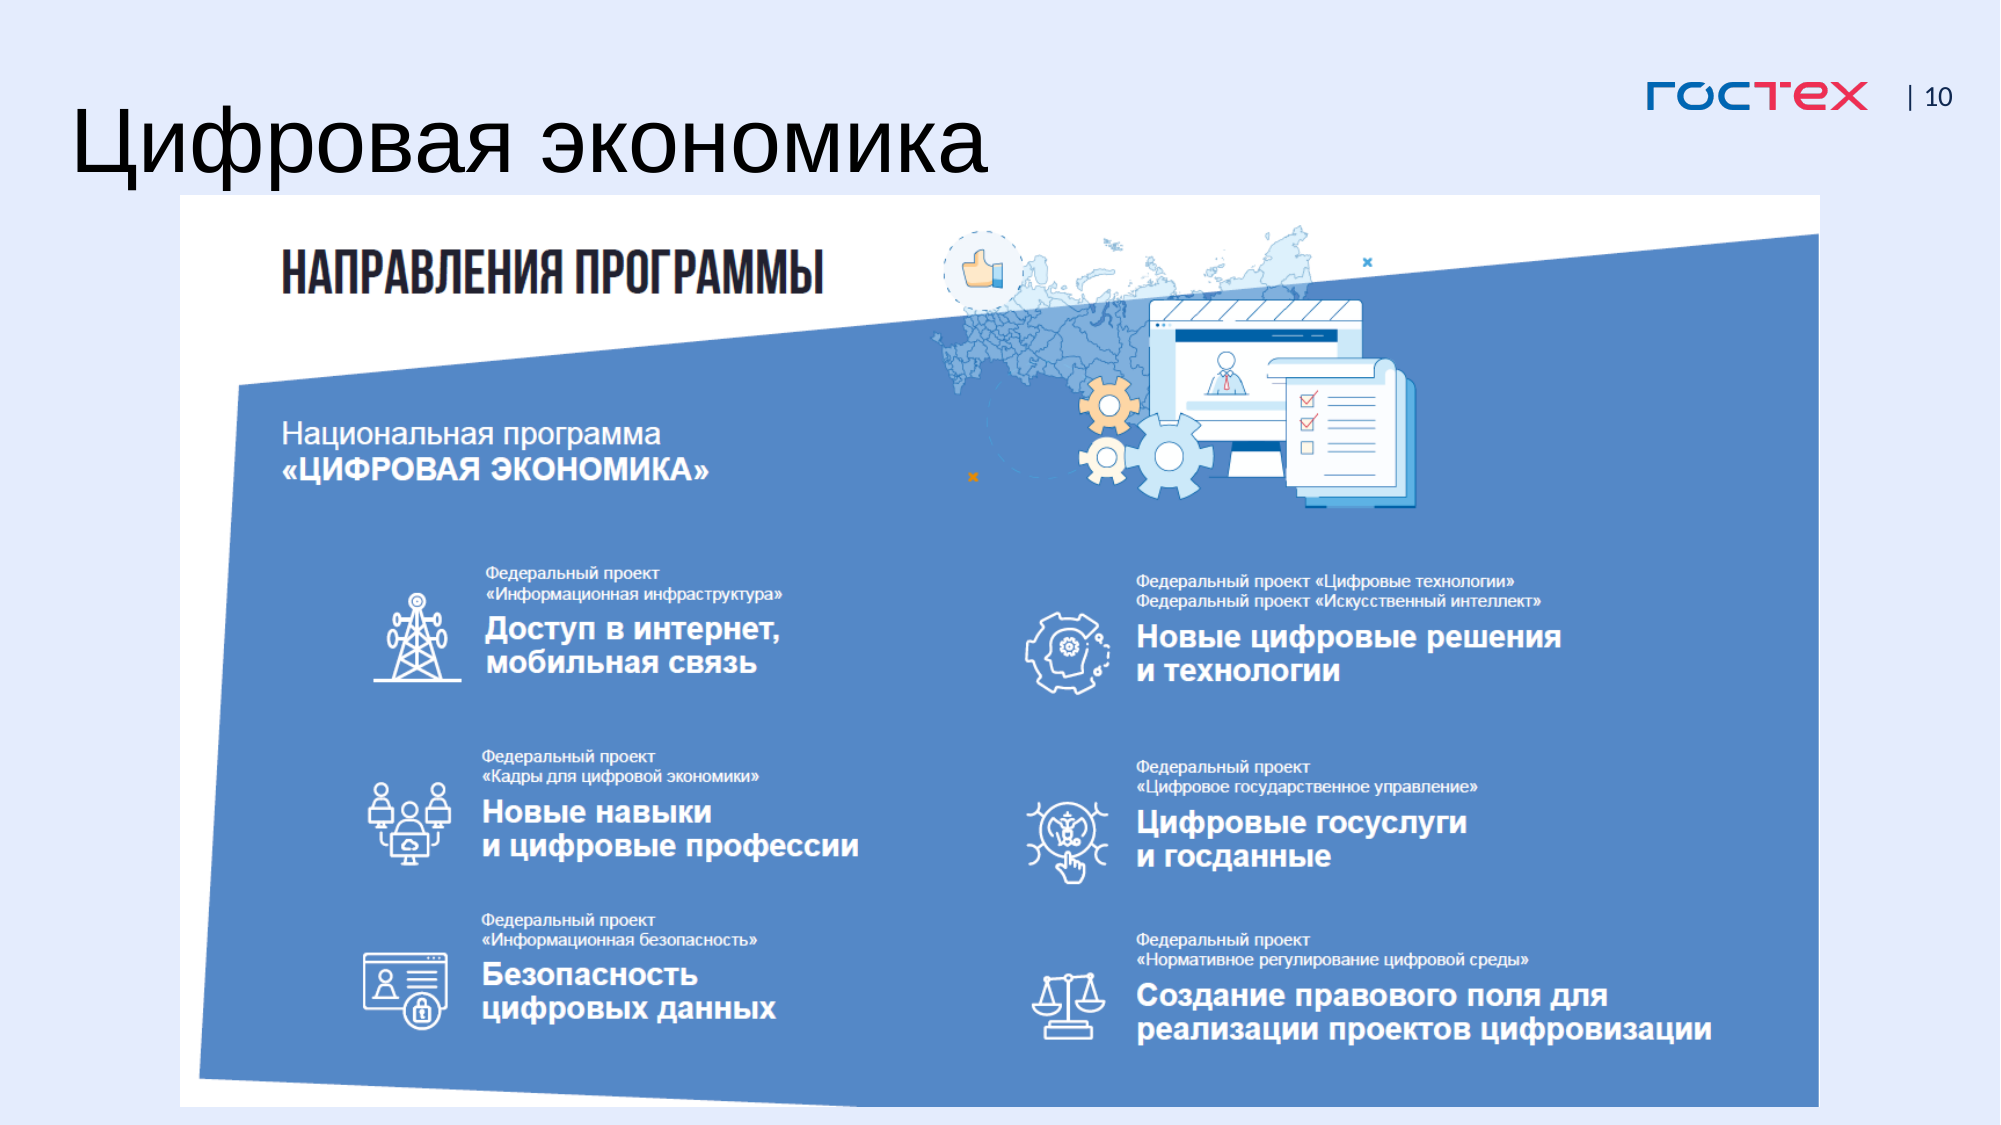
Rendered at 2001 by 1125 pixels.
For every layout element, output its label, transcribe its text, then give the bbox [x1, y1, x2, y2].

picture [179, 195, 1821, 1107]
title Цифровая экономика [70, 48, 1914, 237]
